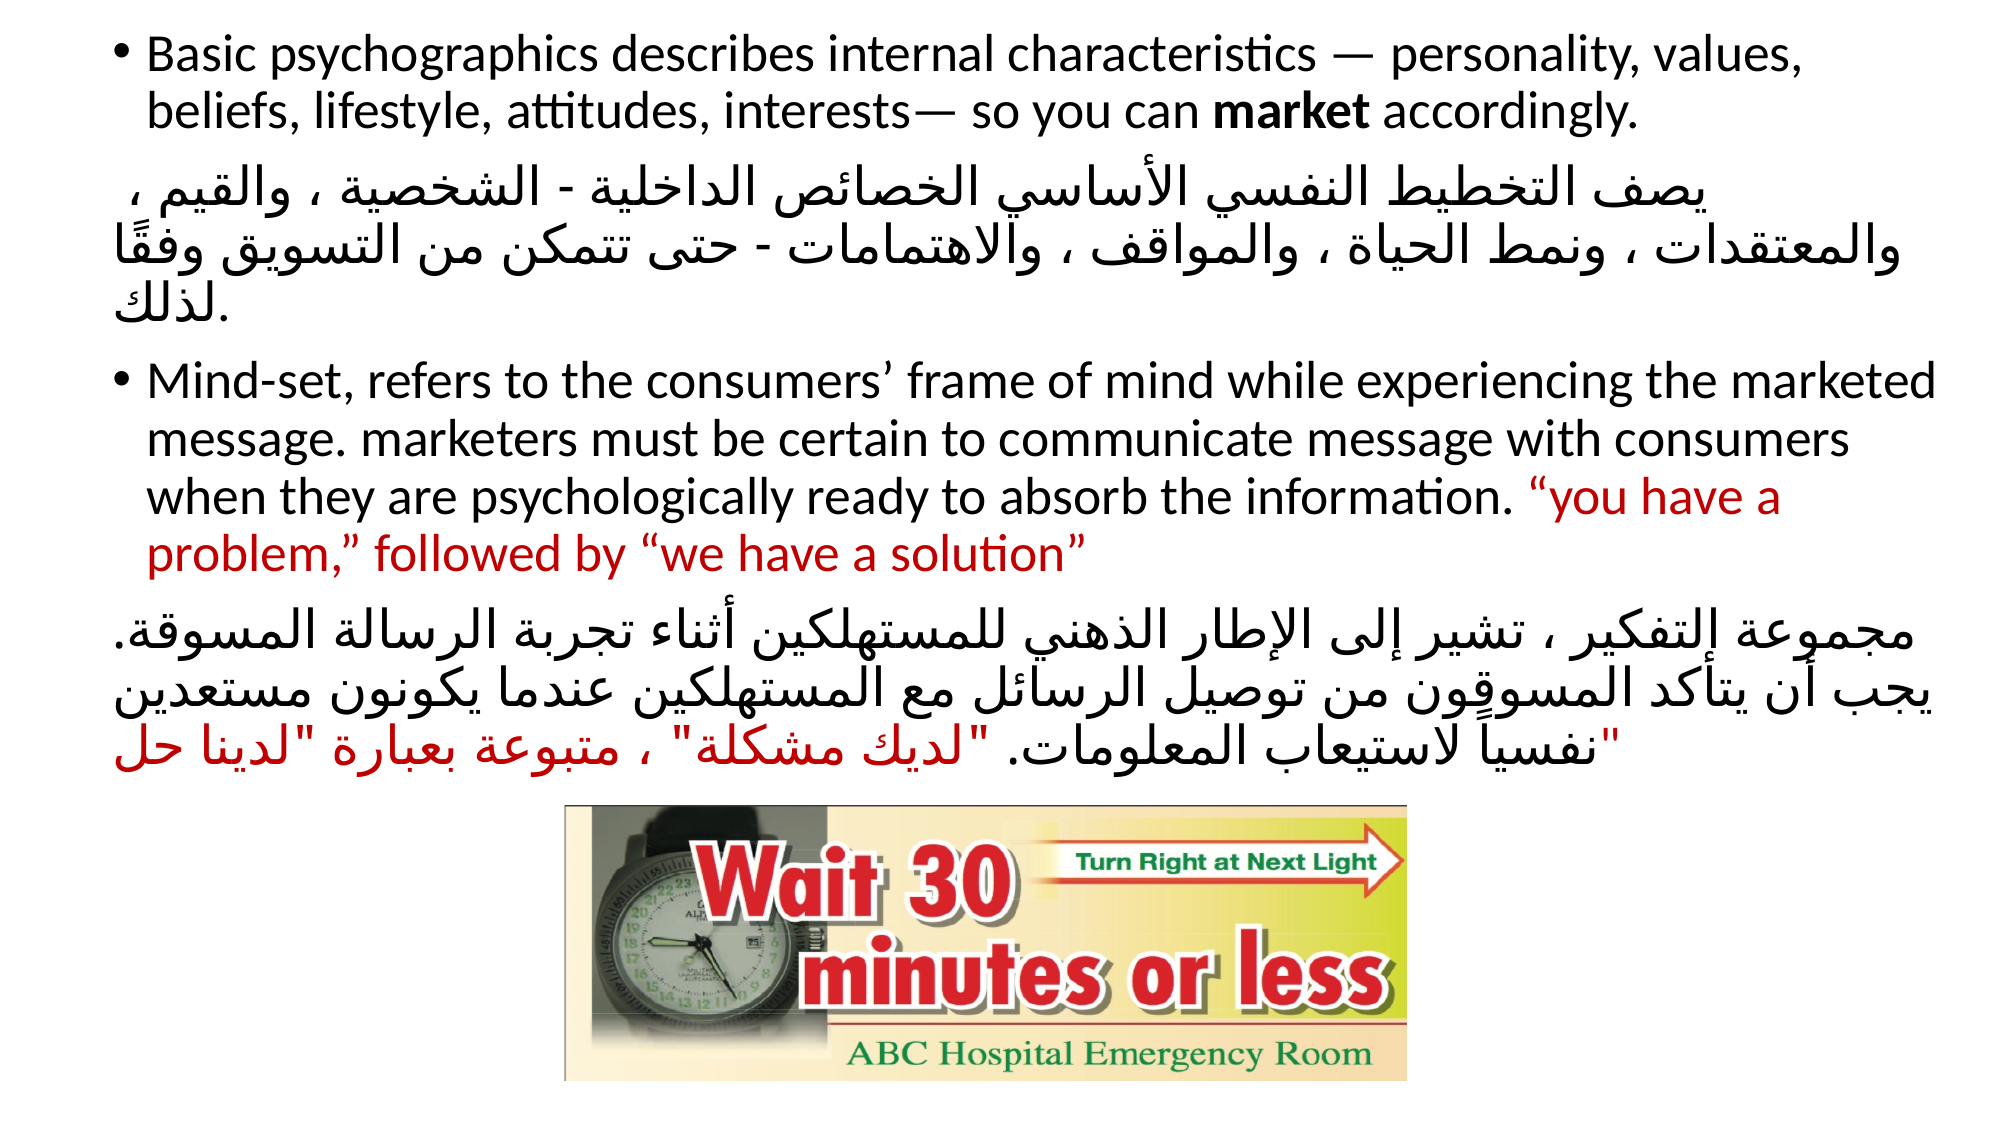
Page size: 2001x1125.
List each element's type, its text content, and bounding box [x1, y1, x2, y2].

list Basic psychographics describes internal characteristics — personality, values, beliefs, lifestyle, attitudes, interests— so you can market accordingly. يصف التخطيط النفسي الأساسي الخصائص الداخلية - الشخصية ، والقيم ، والمعتقدات ، ونمط الحياة ، والمواقف ، والاهتمامات - حتى تتمكن من التسويق وفقًا لذلك. Mind-set, refers to the consumers’ frame of mind while experiencing the marketed message. marketers must be certain to communicate message with consumers when they are psychologically ready to absorb the information. “you have a problem,” followed by “we have a solution” مجموعة التفكير ، تشير إلى الإطار الذهني للمستهلكين أثناء تجربة الرسالة المسوقة. يجب أن يتأكد المسوقون من توصيل الرسائل مع المستهلكين عندما يكونون مستعدين نفسياً لاستيعاب المعلومات. "لديك مشكلة" ، متبوعة بعبارة "لدينا حل" [97, 17, 1980, 788]
picture [564, 805, 1407, 1081]
